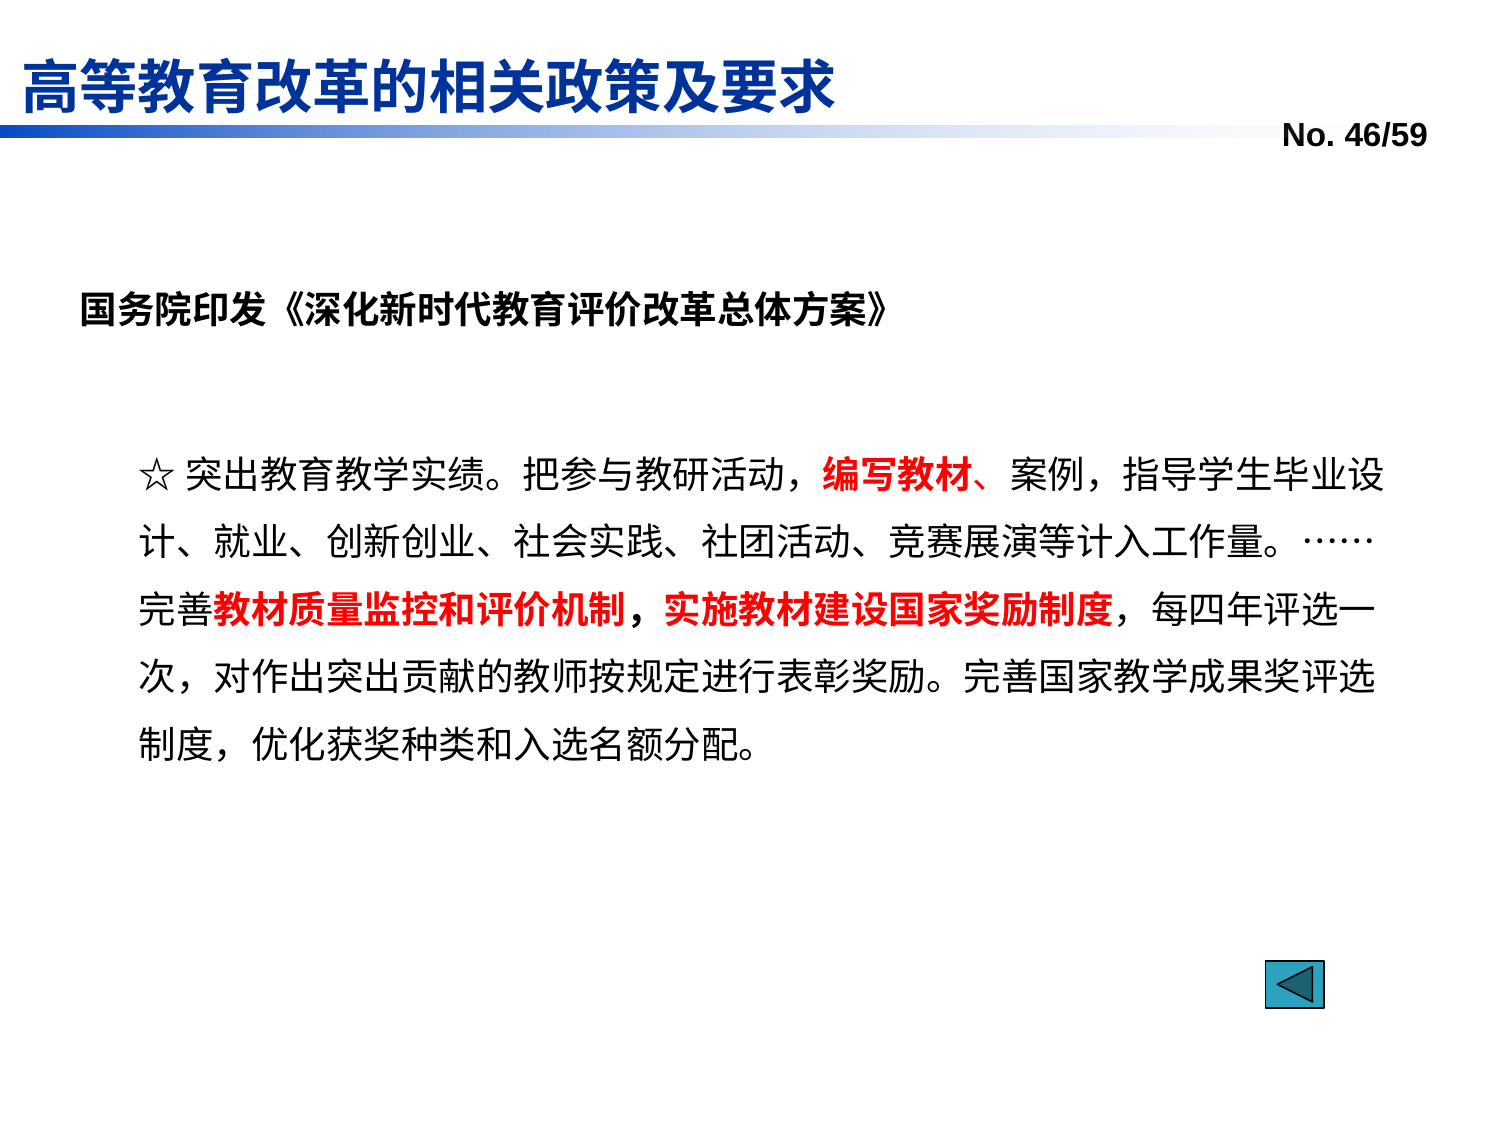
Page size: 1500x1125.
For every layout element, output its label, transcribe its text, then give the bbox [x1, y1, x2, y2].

text_box 国务院印发《深化新时代教育评价改革总体方案》 [64, 278, 1261, 339]
text_box [1265, 960, 1325, 1008]
text_box ☆突出教育教学实绩。把参与教研活动，编写教材、案例，指导学生毕业设计、就业、创新创业、社会实践、社团活动、竞赛展演等计入工作量。……完善教材质量监控和评价机制，实施教材建设国家奖励制度，每四年评选一次，对作出突出贡献的教师按规定进行表彰奖励。完善国家教学成果奖评选制度，优化获奖种类和入选名额分配。 [123, 420, 1411, 773]
text_box 高等教育改革的相关政策及要求 [6, 43, 852, 128]
